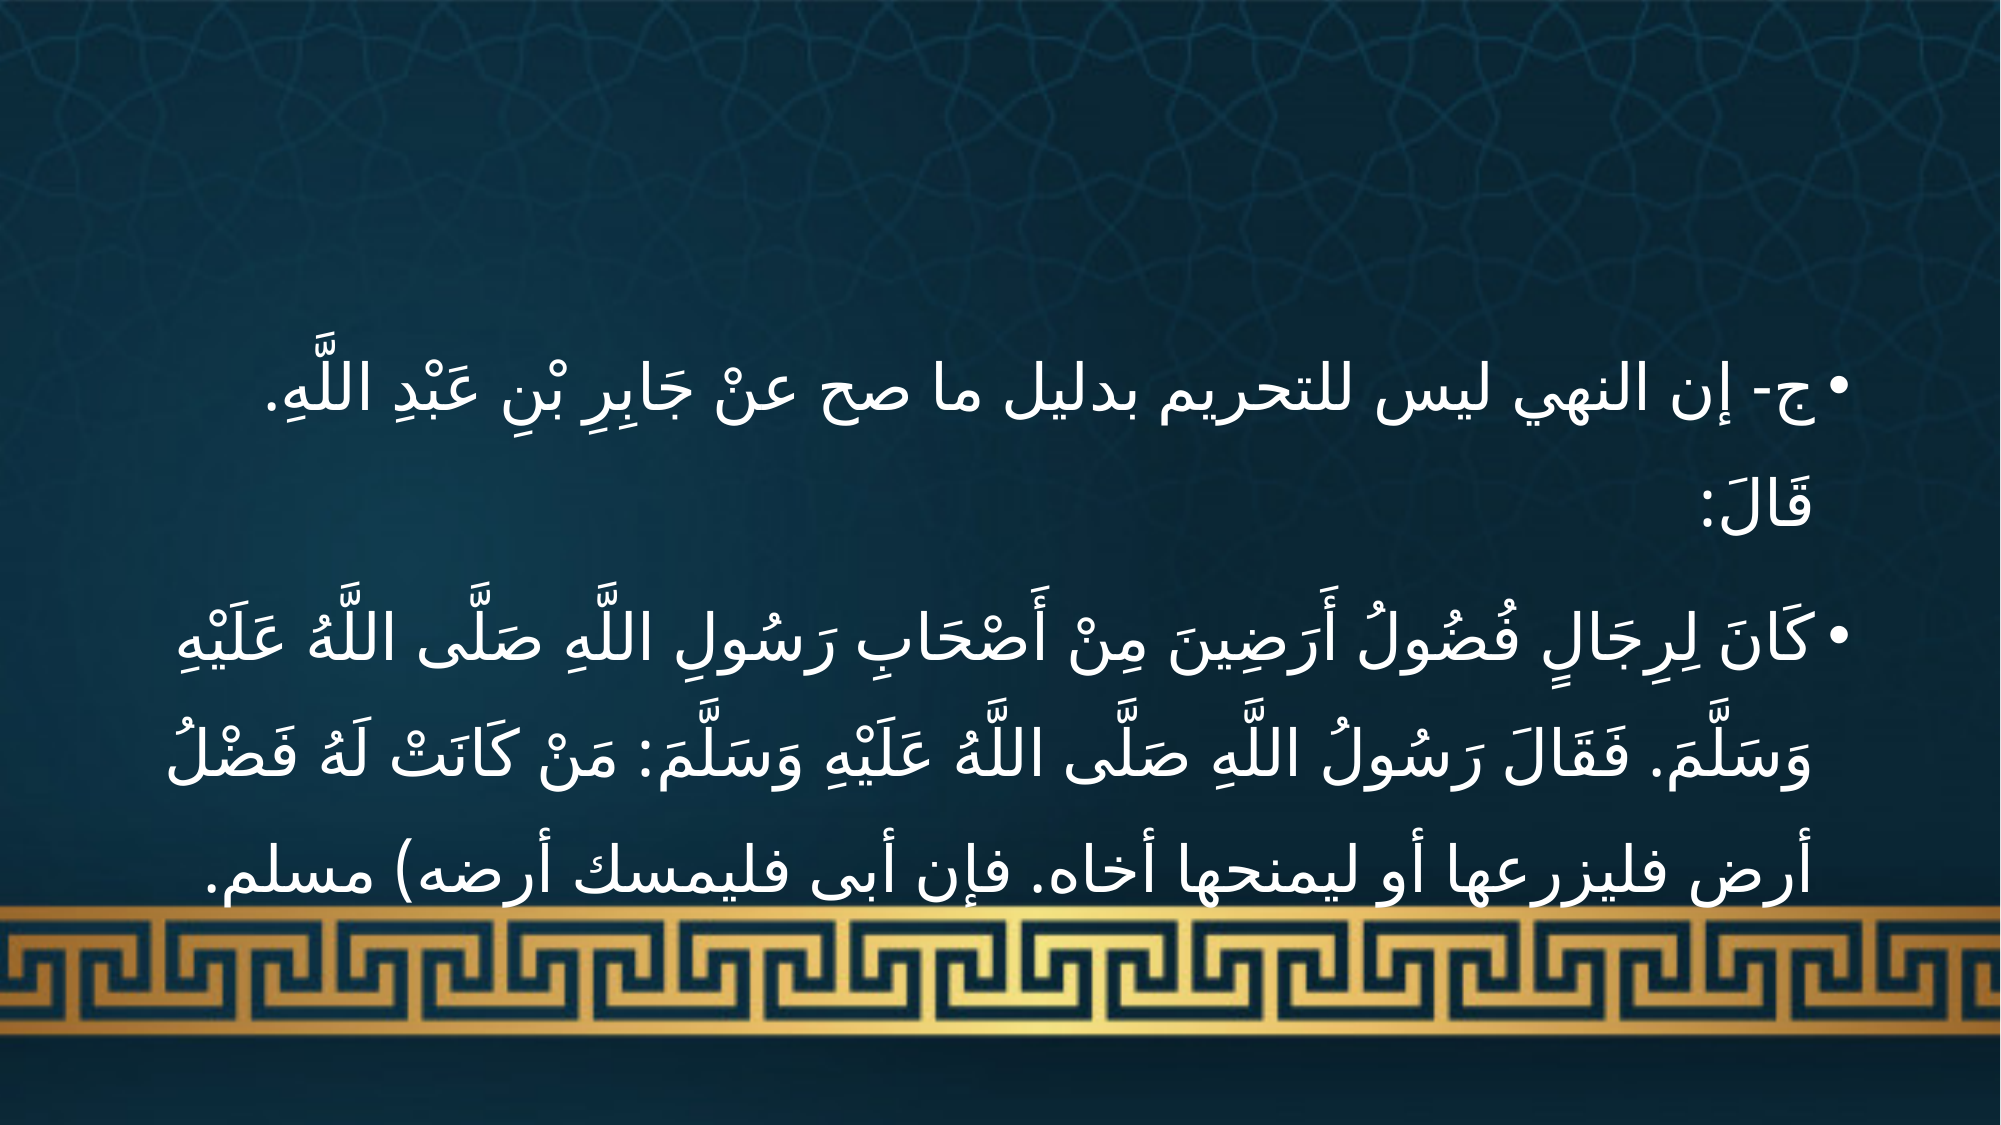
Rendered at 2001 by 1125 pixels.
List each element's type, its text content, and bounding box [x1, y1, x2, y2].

picture [0, 0, 2001, 1125]
list ج- إن النهي ليس للتحريم بدليل ما صح عنْ جَابِرِ بْنِ عَبْدِ اللَّهِ. قَالَ: كَانَ لِرِجَالٍ فُضُولُ أَرَضِينَ مِنْ أَصْحَابِ رَسُولِ اللَّهِ صَلَّى اللَّهُ عَلَيْهِ وَسَلَّمَ. فَقَالَ رَسُولُ اللَّهِ صَلَّى اللَّهُ عَلَيْهِ وَسَلَّمَ: مَنْ كَانَتْ لَهُ ‌فَضْلُ ‌أرض فليزرعها أو ليمنحها أخاه. فإن أبى فليمسك أرضه) مسلم. [137, 299, 1863, 1014]
